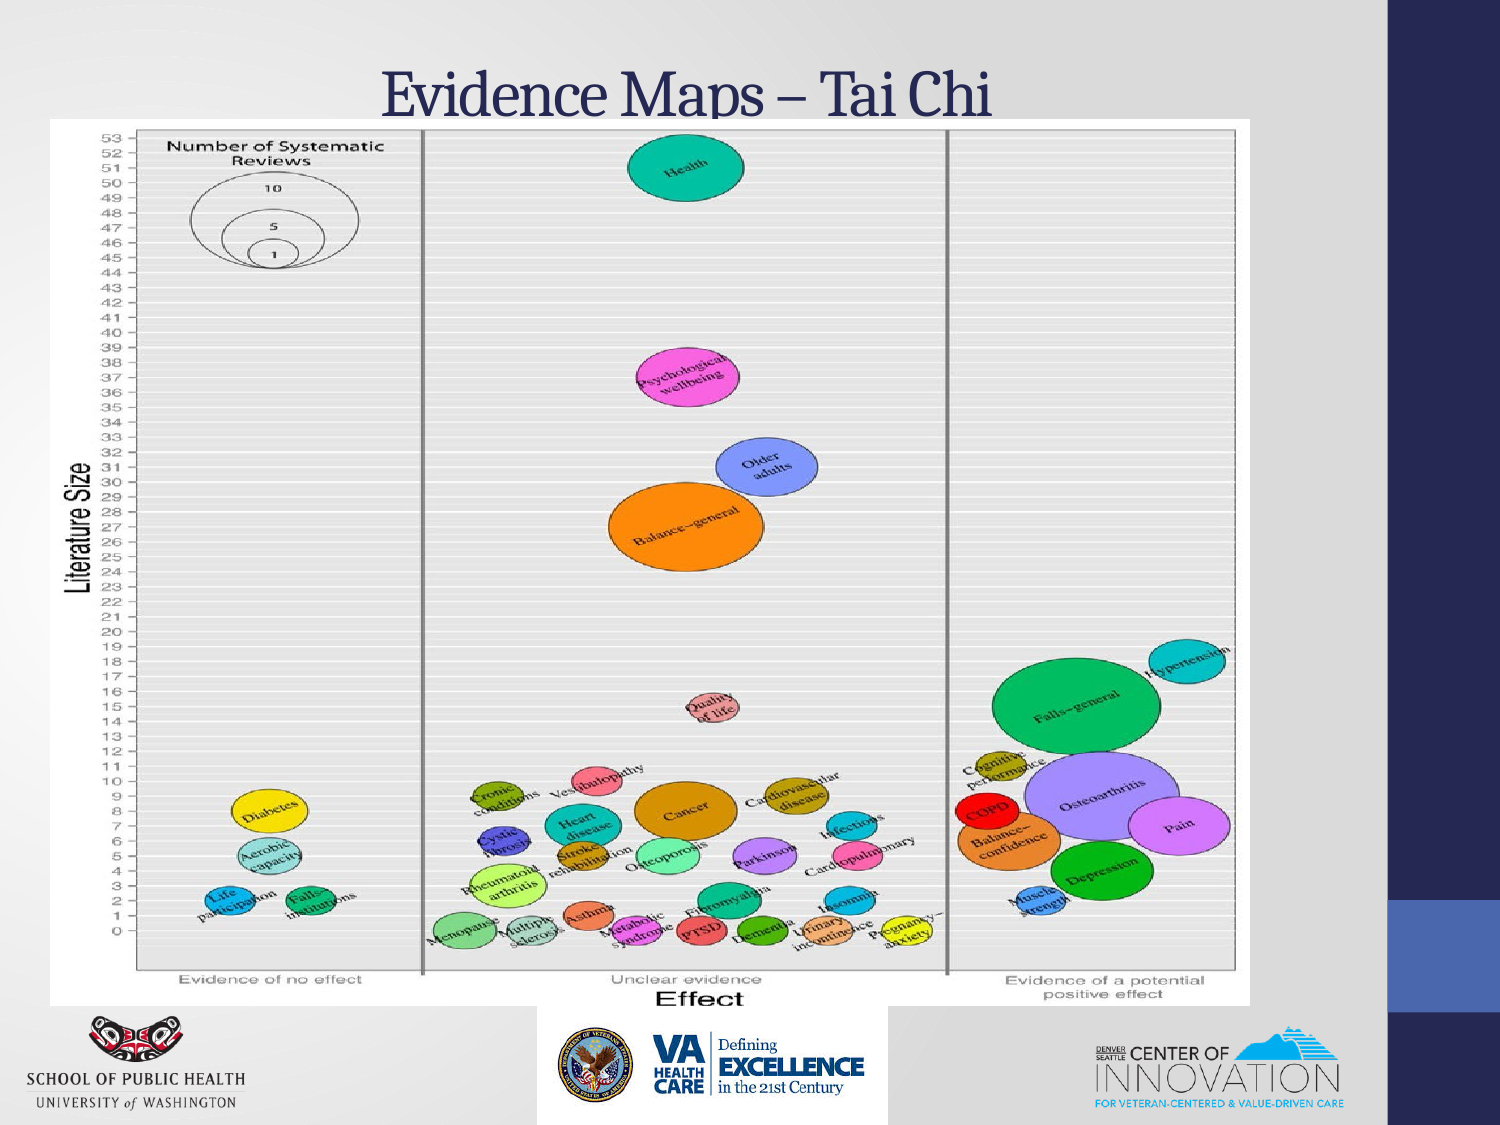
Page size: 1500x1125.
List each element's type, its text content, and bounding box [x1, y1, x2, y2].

title Evidence Maps – Tai Chi [62, 6, 1313, 194]
picture [1092, 1022, 1352, 1112]
picture [49, 119, 1251, 1125]
picture [24, 1013, 247, 1112]
